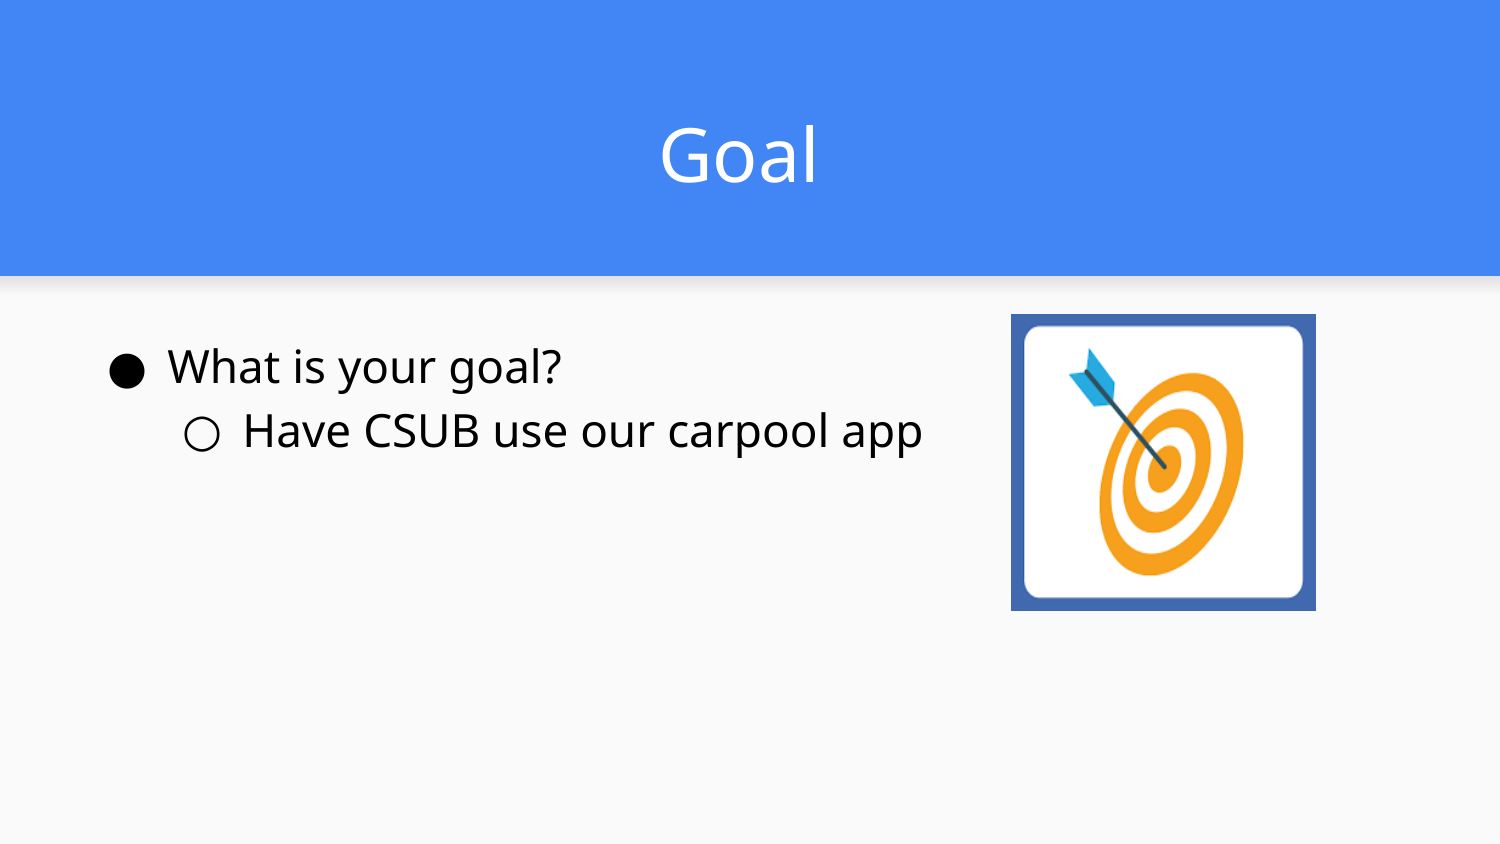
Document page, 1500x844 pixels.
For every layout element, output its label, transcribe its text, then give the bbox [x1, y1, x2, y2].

title Goal [77, 91, 1427, 218]
list What is your goal? Have CSUB use our carpool app [77, 314, 1427, 731]
picture [1011, 314, 1316, 611]
